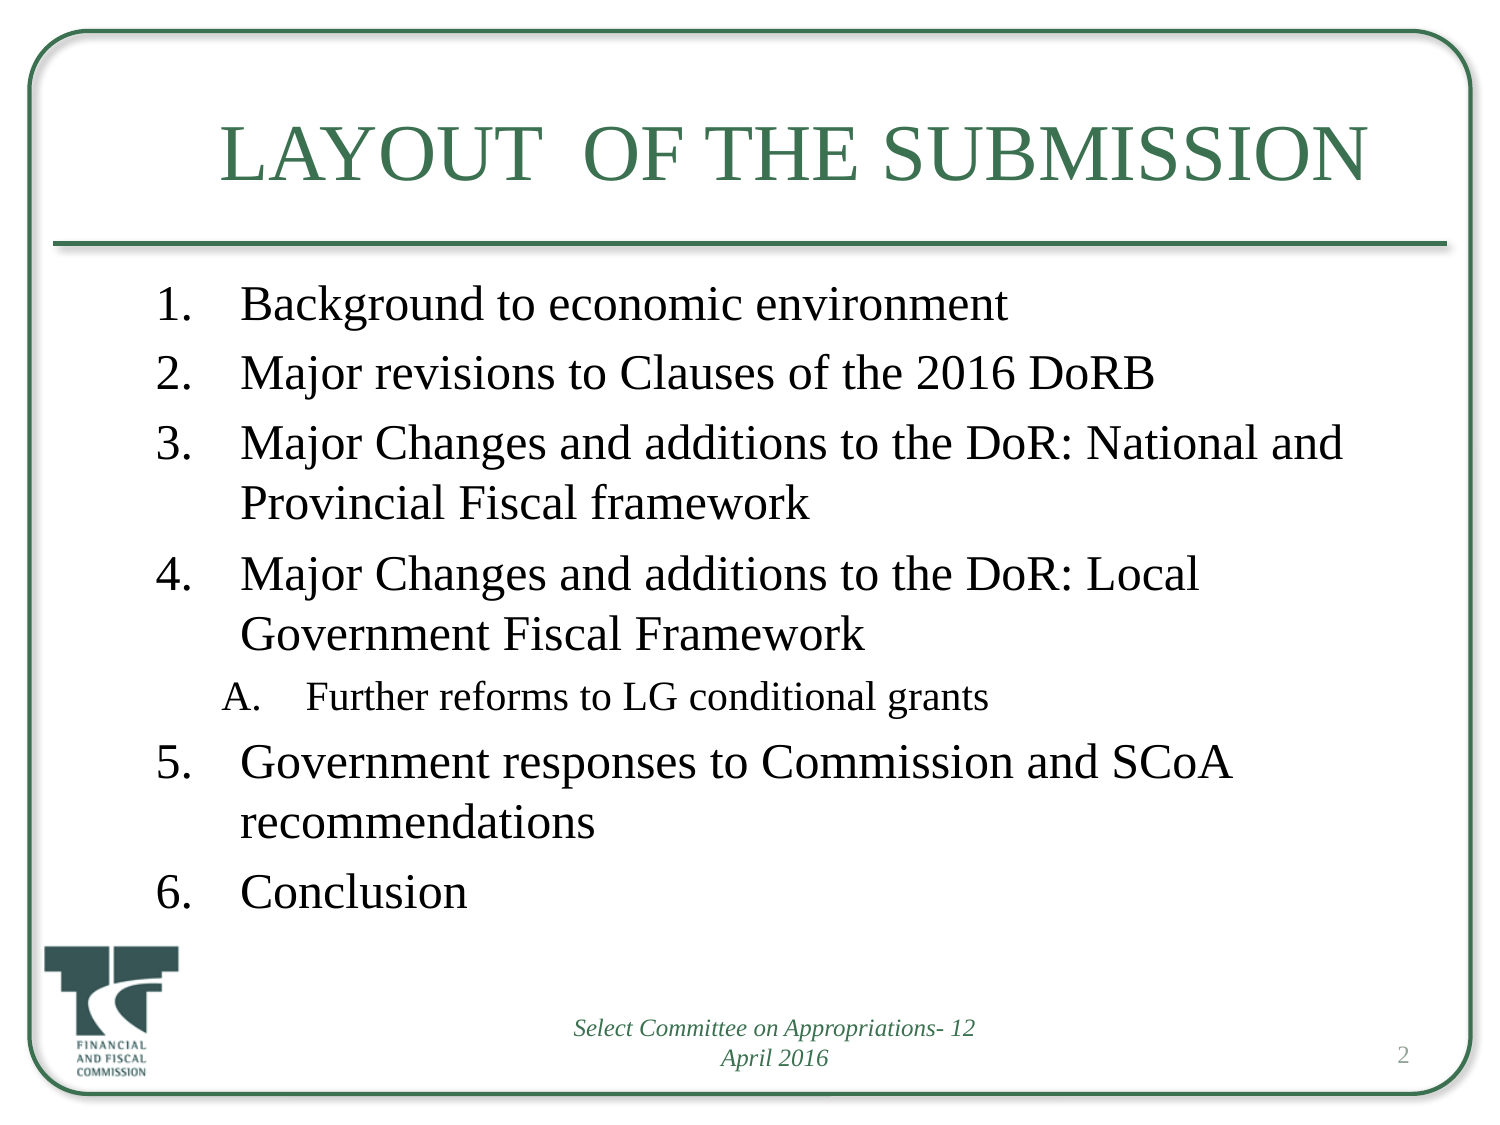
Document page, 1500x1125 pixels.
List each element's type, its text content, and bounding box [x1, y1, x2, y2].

footer Select Committee on Appropriations- 12 April 2016 [537, 1011, 1013, 1072]
picture [25, 940, 69, 1094]
title Layout of the Submission [76, 54, 1427, 243]
slide_number 2 [1074, 1023, 1425, 1084]
picture [32, 940, 195, 1091]
list Background to economic environment Major revisions to Clauses of the 2016 DoRB Major Changes and additions to the DoR: National and Provincial Fiscal framework Major Changes and additions to the DoR: Local Government Fiscal Framework Further reforms to LG conditional grants Government responses to Commission and SCoA recommendations Conclusion [74, 262, 1426, 1006]
